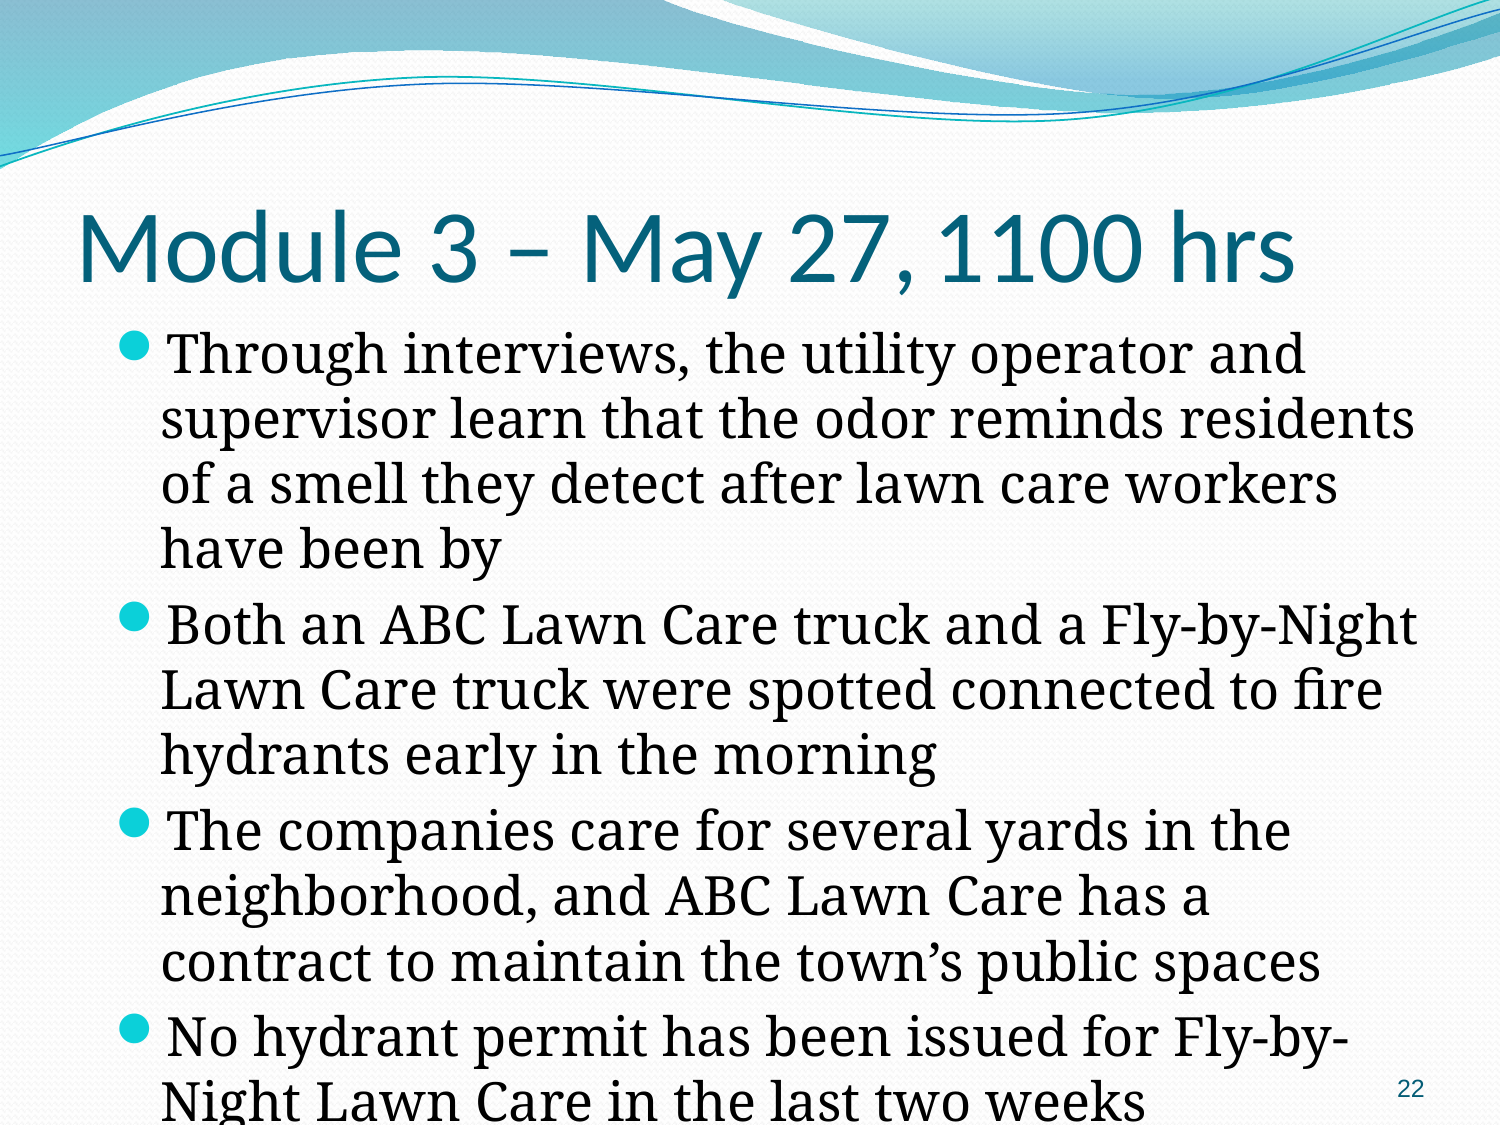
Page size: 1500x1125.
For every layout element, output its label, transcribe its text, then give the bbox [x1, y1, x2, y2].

list Through interviews, the utility operator and supervisor learn that the odor reminds residents of a smell they detect after lawn care workers have been by Both an ABC Lawn Care truck and a Fly-by-Night Lawn Care truck were spotted connected to fire hydrants early in the morning The companies care for several yards in the neighborhood, and ABC Lawn Care has a contract to maintain the town’s public spaces No hydrant permit has been issued for Fly-by-Night Lawn Care in the last two weeks [100, 311, 1450, 1125]
title Module 3 – May 27, 1100 hrs [75, 115, 1425, 303]
slide_number 22 [1299, 1042, 1425, 1103]
